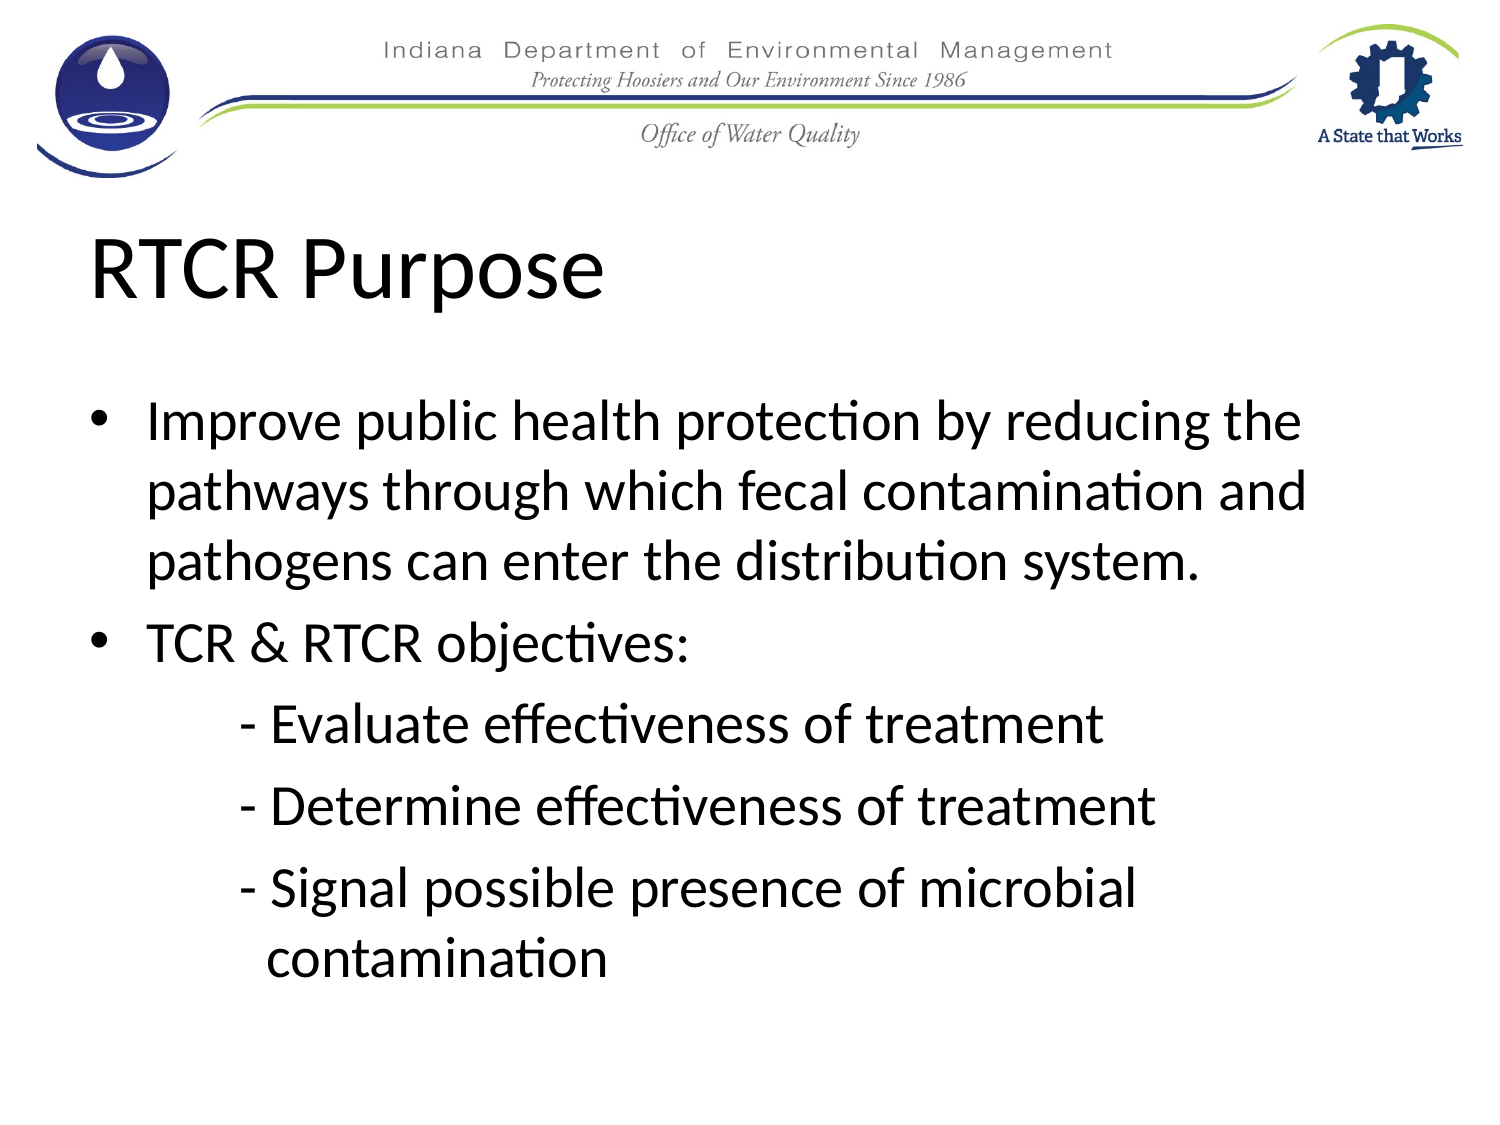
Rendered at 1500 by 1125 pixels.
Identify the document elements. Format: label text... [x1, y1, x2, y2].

list Improve public health protection by reducing the pathways through which fecal contamination and pathogens can enter the distribution system. TCR & RTCR objectives: - Evaluate effectiveness of treatment - Determine effectiveness of treatment - Signal possible presence of microbial contamination [75, 375, 1425, 1013]
picture [37, 24, 1463, 178]
title RTCR Purpose [75, 200, 1425, 375]
